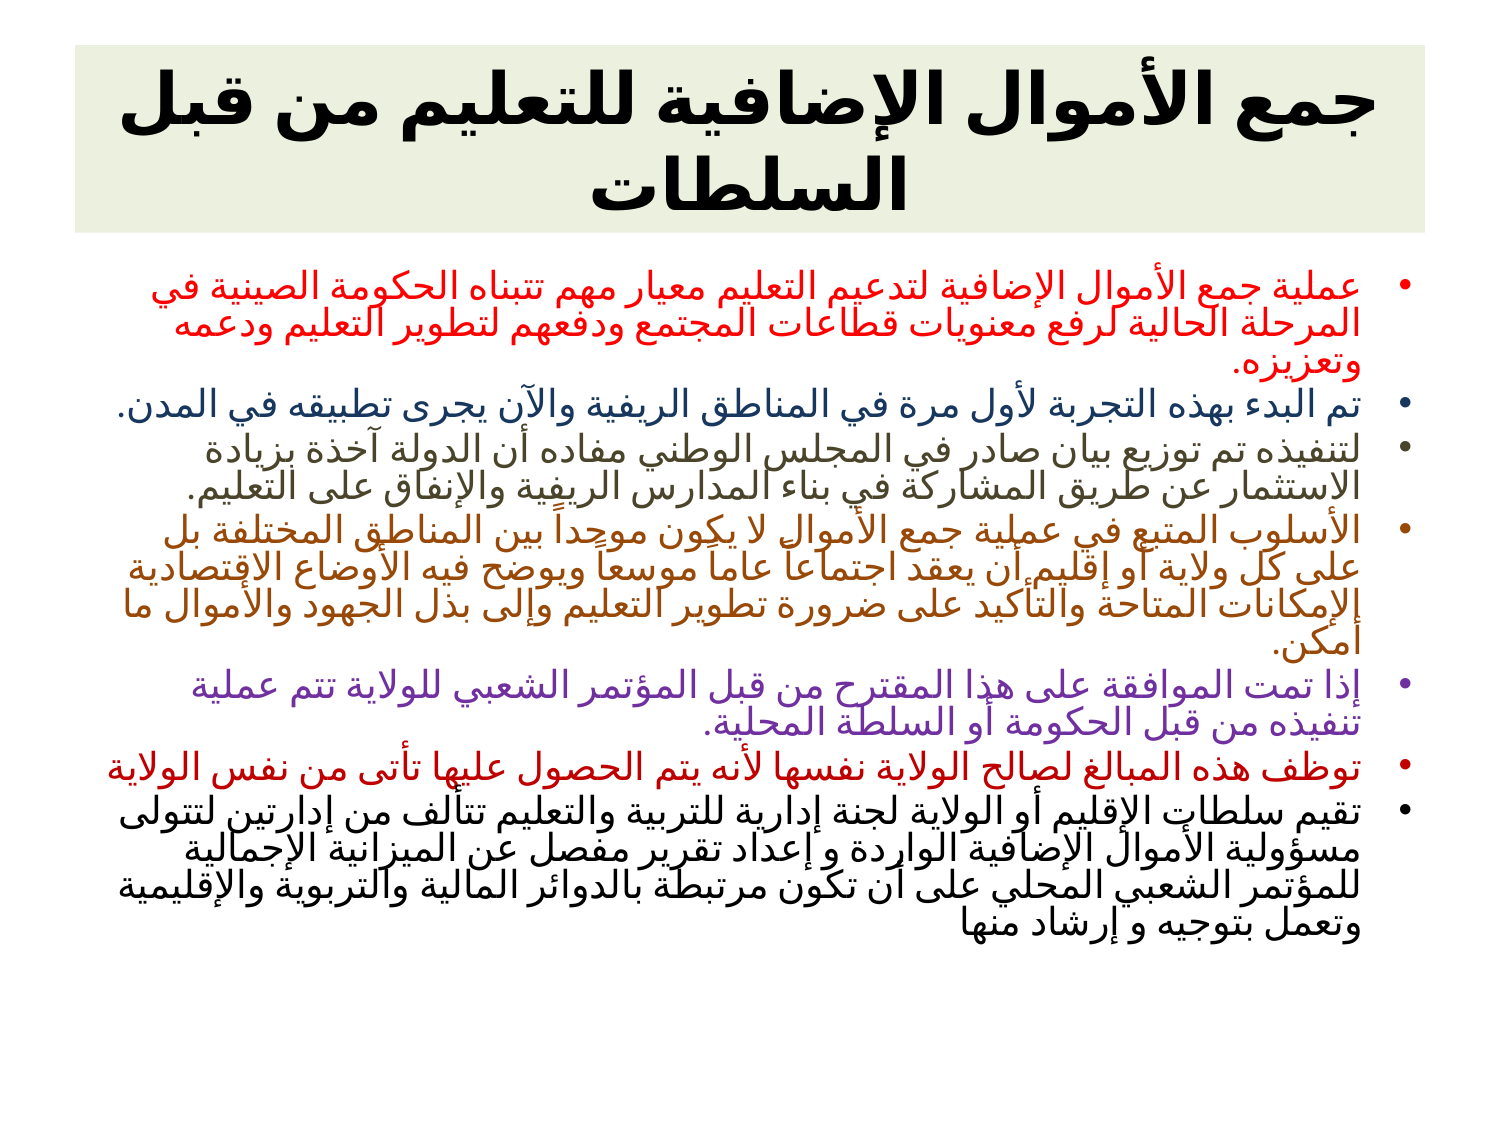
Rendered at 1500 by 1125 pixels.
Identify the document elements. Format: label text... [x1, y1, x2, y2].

list عملية جمع الأموال الإضافية لتدعيم التعليم معيار مهم تتبناه الحكومة الصينية في المرحلة الحالية لرفع معنويات قطاعات المجتمع ودفعهم لتطوير التعليم ودعمه وتعزيزه. تم البدء بهذه التجربة لأول مرة في المناطق الريفية والآن يجرى تطبيقه في المدن. لتنفيذه تم توزيع بيان صادر في المجلس الوطني مفاده أن الدولة آخذة بزيادة الاستثمار عن طريق المشاركة في بناء المدارس الريفية والإنفاق على التعليم. الأسلوب المتبع في عملية جمع الأموال لا يكون موحداً بين المناطق المختلفة بل على كل ولاية أو إقليم أن يعقد اجتماعاً عاماً موسعاً ويوضح فيه الأوضاع الاقتصادية الإمكانات المتاحة والتأكيد على ضرورة تطوير التعليم وإلى بذل الجهود والأموال ما أمكن. إذا تمت الموافقة على هذا المقترح من قبل المؤتمر الشعبي للولاية تتم عملية تنفيذه من قبل الحكومة أو السلطة المحلية. توظف هذه المبالغ لصالح الولاية نفسها لأنه يتم الحصول عليها تأتى من نفس الولاية تقيم سلطات الإقليم أو الولاية لجنة إدارية للتربية والتعليم تتألف من إدارتين لتتولى مسؤولية الأموال الإضافية الواردة و إعداد تقرير مفصل عن الميزانية الإجمالية للمؤتمر الشعبي المحلي على أن تكون مرتبطة بالدوائر المالية والتربوية والإقليمية وتعمل بتوجيه و إرشاد منها [75, 262, 1425, 1005]
title جمع الأموال الإضافية للتعليم من قبل السلطات [75, 45, 1425, 233]
